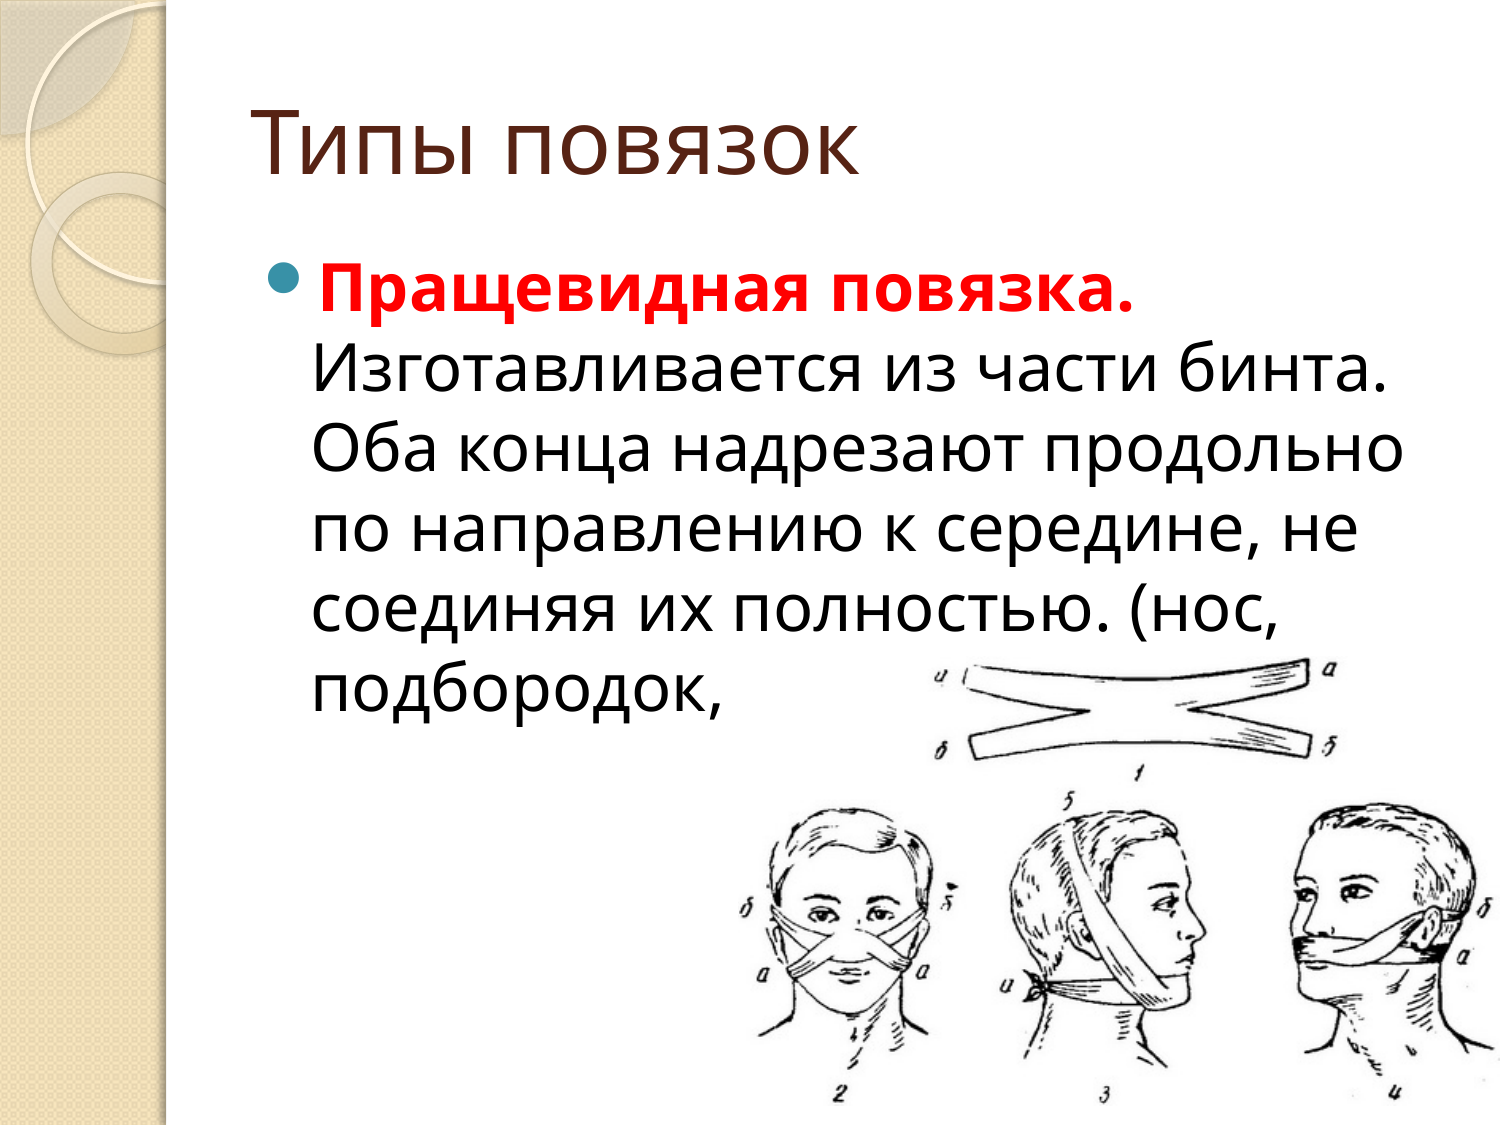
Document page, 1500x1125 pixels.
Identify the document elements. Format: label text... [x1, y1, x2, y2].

title Типы повязок [235, 45, 1466, 233]
list Пращевидная повязка. Изготавливается из части бинта. Оба конца надрезают продольно по направлению к середине, не соединяя их полностью. (нос, подбородок, затылок,темя). [235, 237, 1466, 1025]
picture [737, 656, 1500, 1107]
